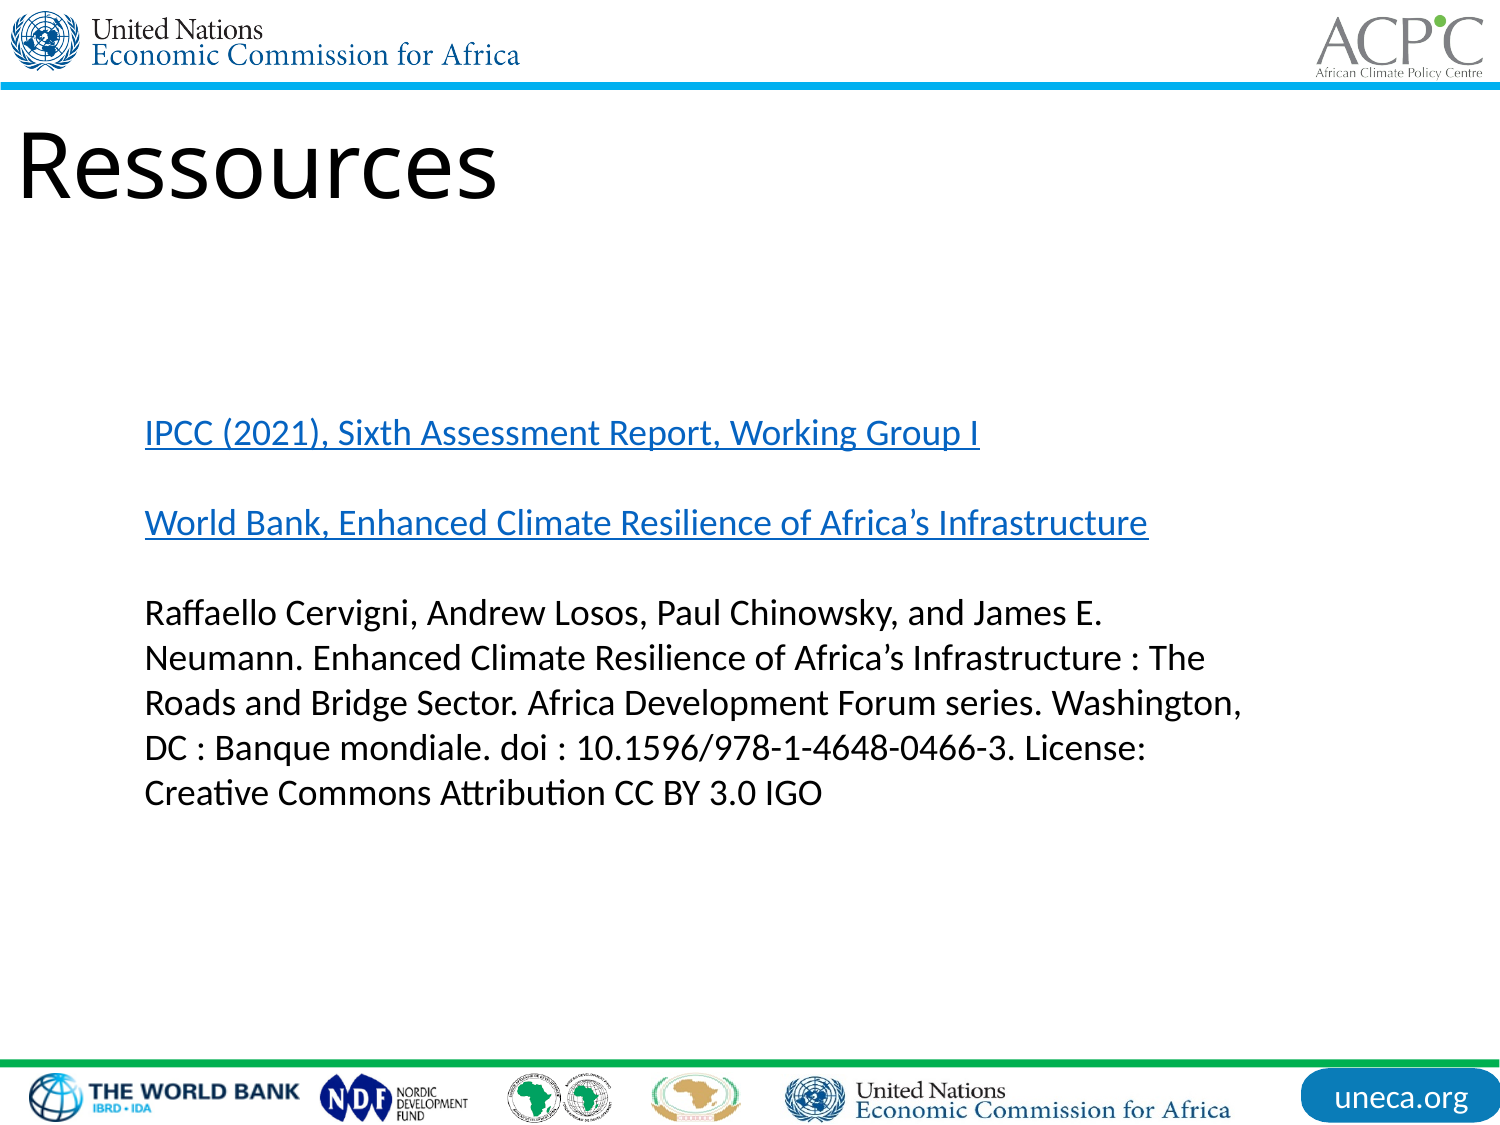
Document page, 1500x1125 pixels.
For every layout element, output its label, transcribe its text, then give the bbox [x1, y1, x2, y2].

picture [319, 1073, 468, 1122]
text_box Ressources [0, 59, 1294, 278]
picture [651, 1072, 741, 1122]
text_box IPCC (2021), Sixth Assessment Report, Working Group I World Bank, Enhanced Climate Resilience of Africa’s Infrastructure Raffaello Cervigni, Andrew Losos, Paul Chinowsky, and James E. Neumann. Enhanced Climate Resilience of Africa’s Infrastructure : The Roads and Bridge Sector. Africa Development Forum series. Washington, DC : Banque mondiale. doi : 10.1596/978-1-4648-0466-3. License: Creative Commons Attribution CC BY 3.0 IGO [129, 355, 1285, 866]
picture [29, 1073, 300, 1122]
picture [11, 11, 520, 59]
picture [505, 1071, 614, 1124]
picture [1312, 11, 1489, 81]
picture [780, 1074, 1235, 1124]
